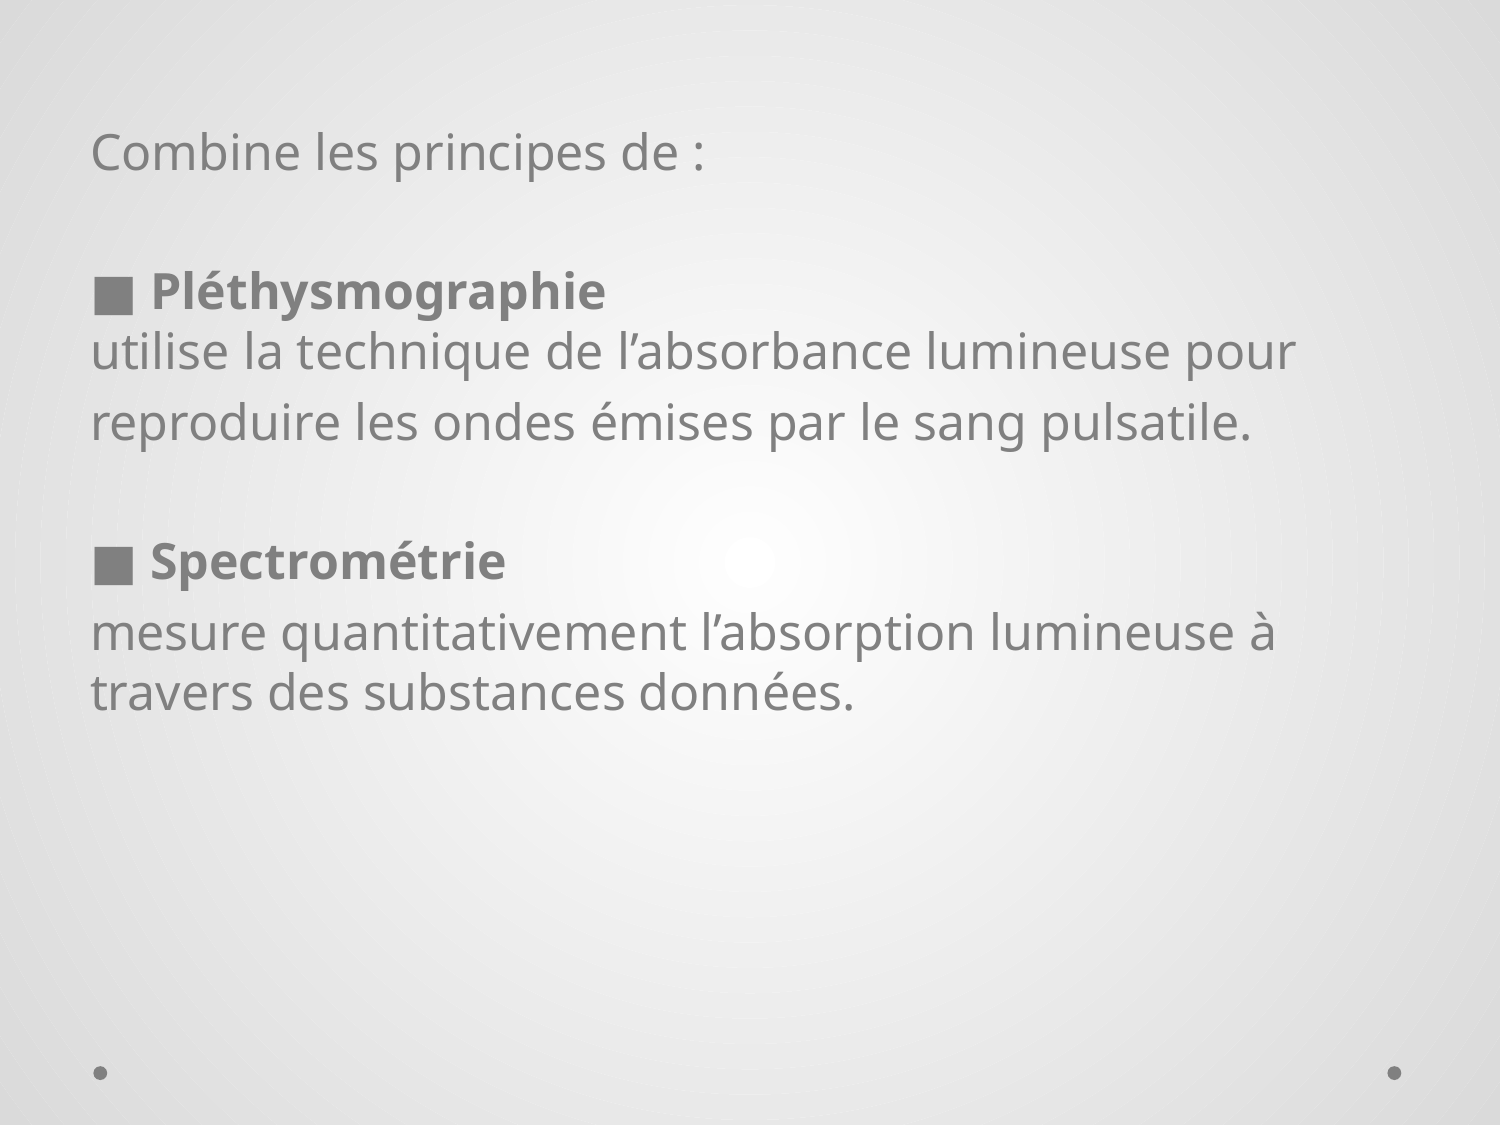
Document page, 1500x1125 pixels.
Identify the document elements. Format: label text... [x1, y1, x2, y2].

list Combine les principes de : ■ Pléthysmographie utilise la technique de l’absorbance lumineuse pour reproduire les ondes émises par le sang pulsatile. ■ Spectrométrie mesure quantitativement l’absorption lumineuse à travers des substances données. [75, 42, 1425, 1005]
